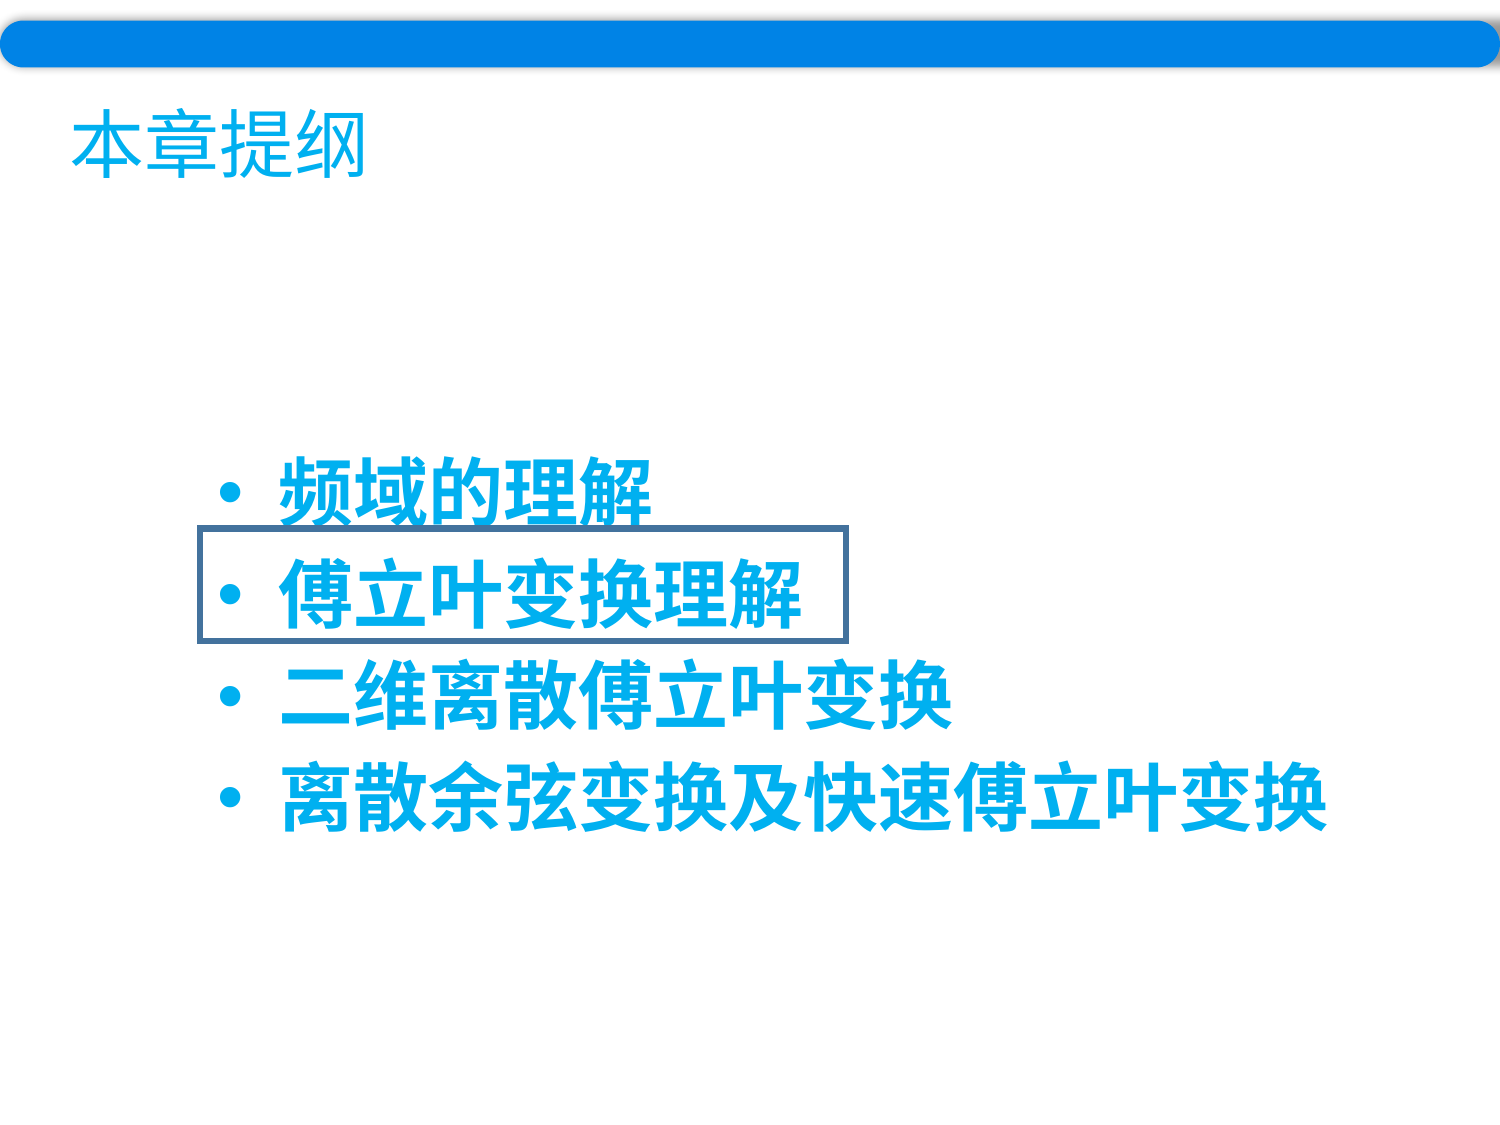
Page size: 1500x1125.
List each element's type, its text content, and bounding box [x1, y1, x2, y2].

text_box [0, 19, 1500, 69]
text_box 本章提纲 [55, 90, 385, 286]
text_box 频域的理解 傅立叶变换理解 二维离散傅立叶变换 离散余弦变换及快速傅立叶变换 [202, 337, 1464, 778]
text_box [199, 527, 847, 642]
